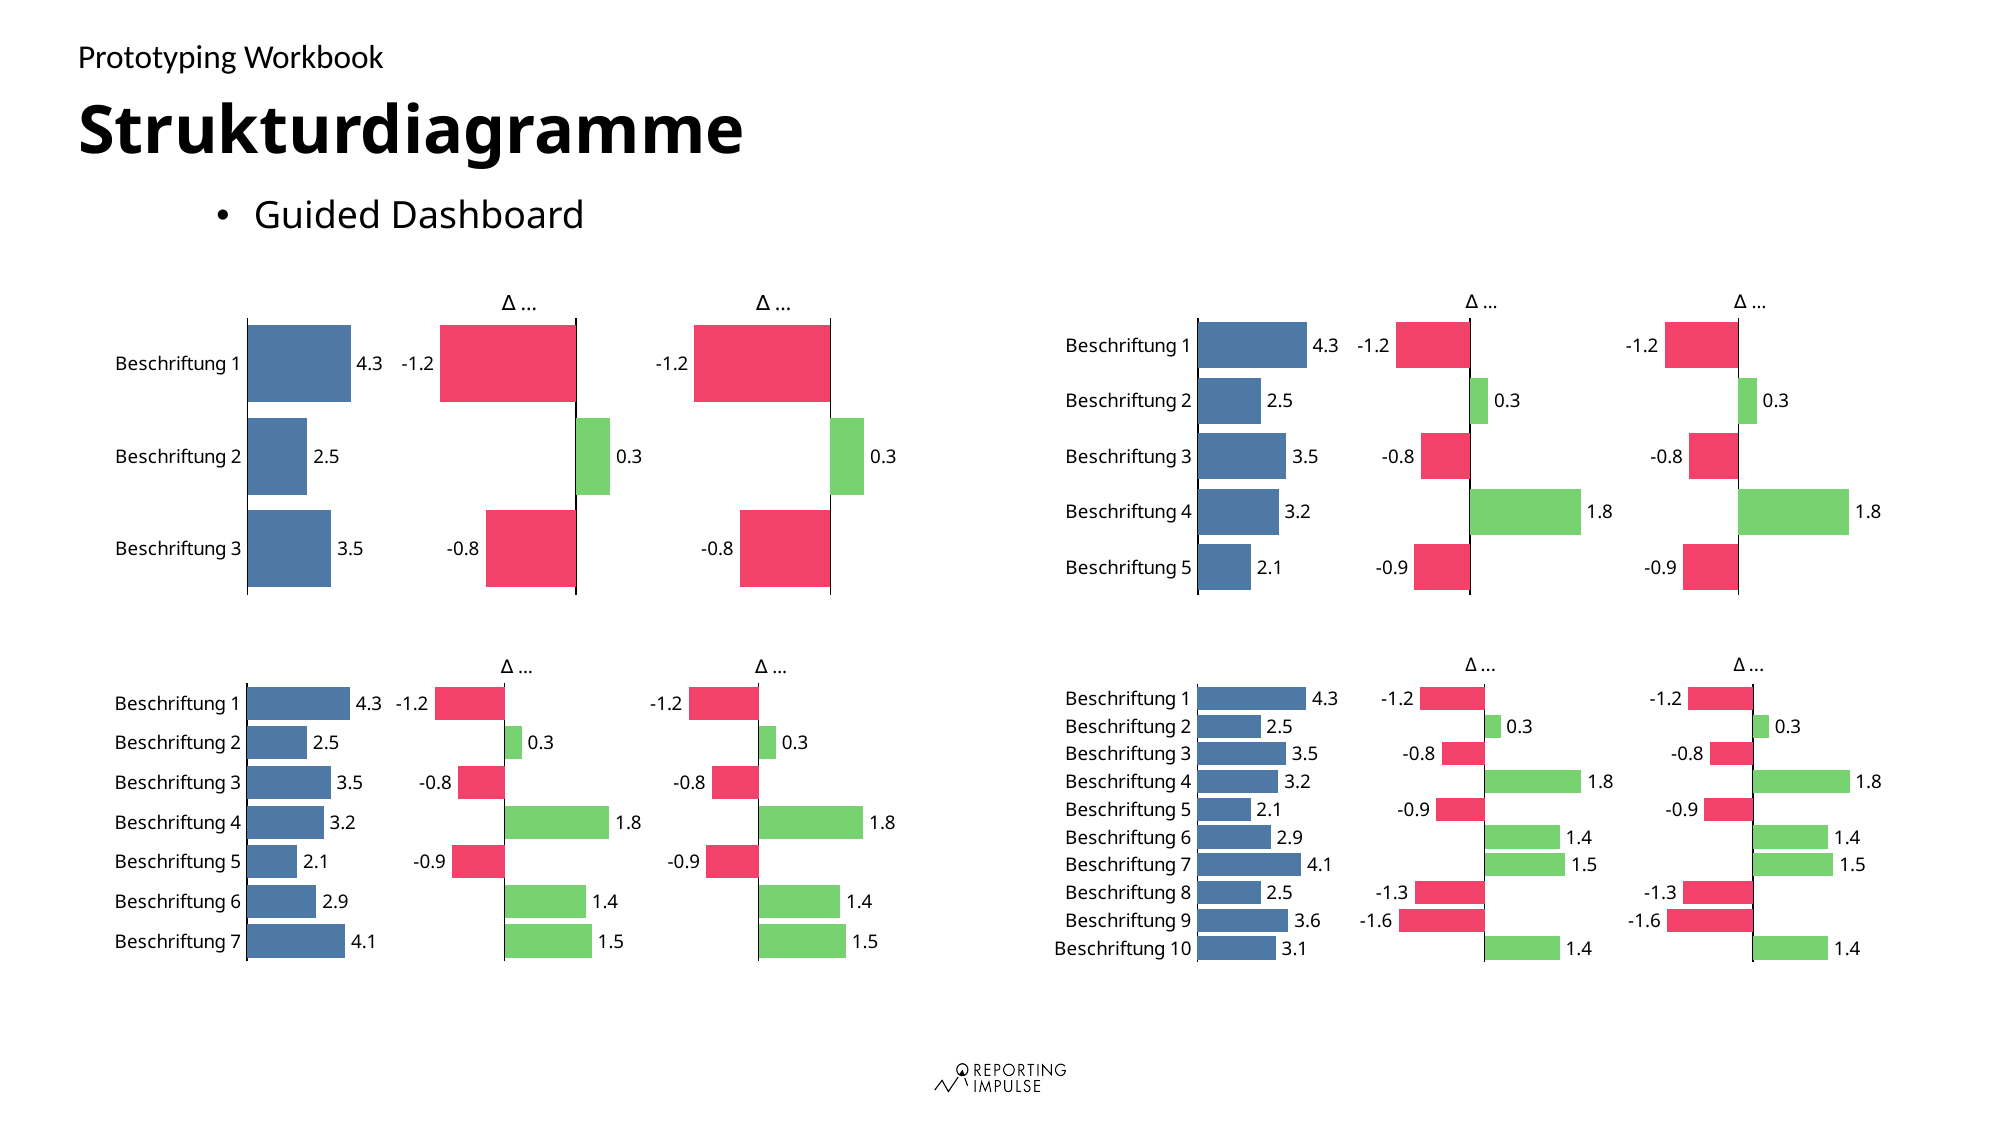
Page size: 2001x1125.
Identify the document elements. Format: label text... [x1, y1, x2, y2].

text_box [1018, 269, 1886, 619]
picture [934, 1063, 1066, 1093]
list Guided Dashboard [201, 188, 2000, 277]
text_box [1018, 636, 1885, 985]
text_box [77, 269, 899, 619]
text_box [77, 635, 899, 984]
title Strukturdiagramme [63, 84, 1937, 181]
